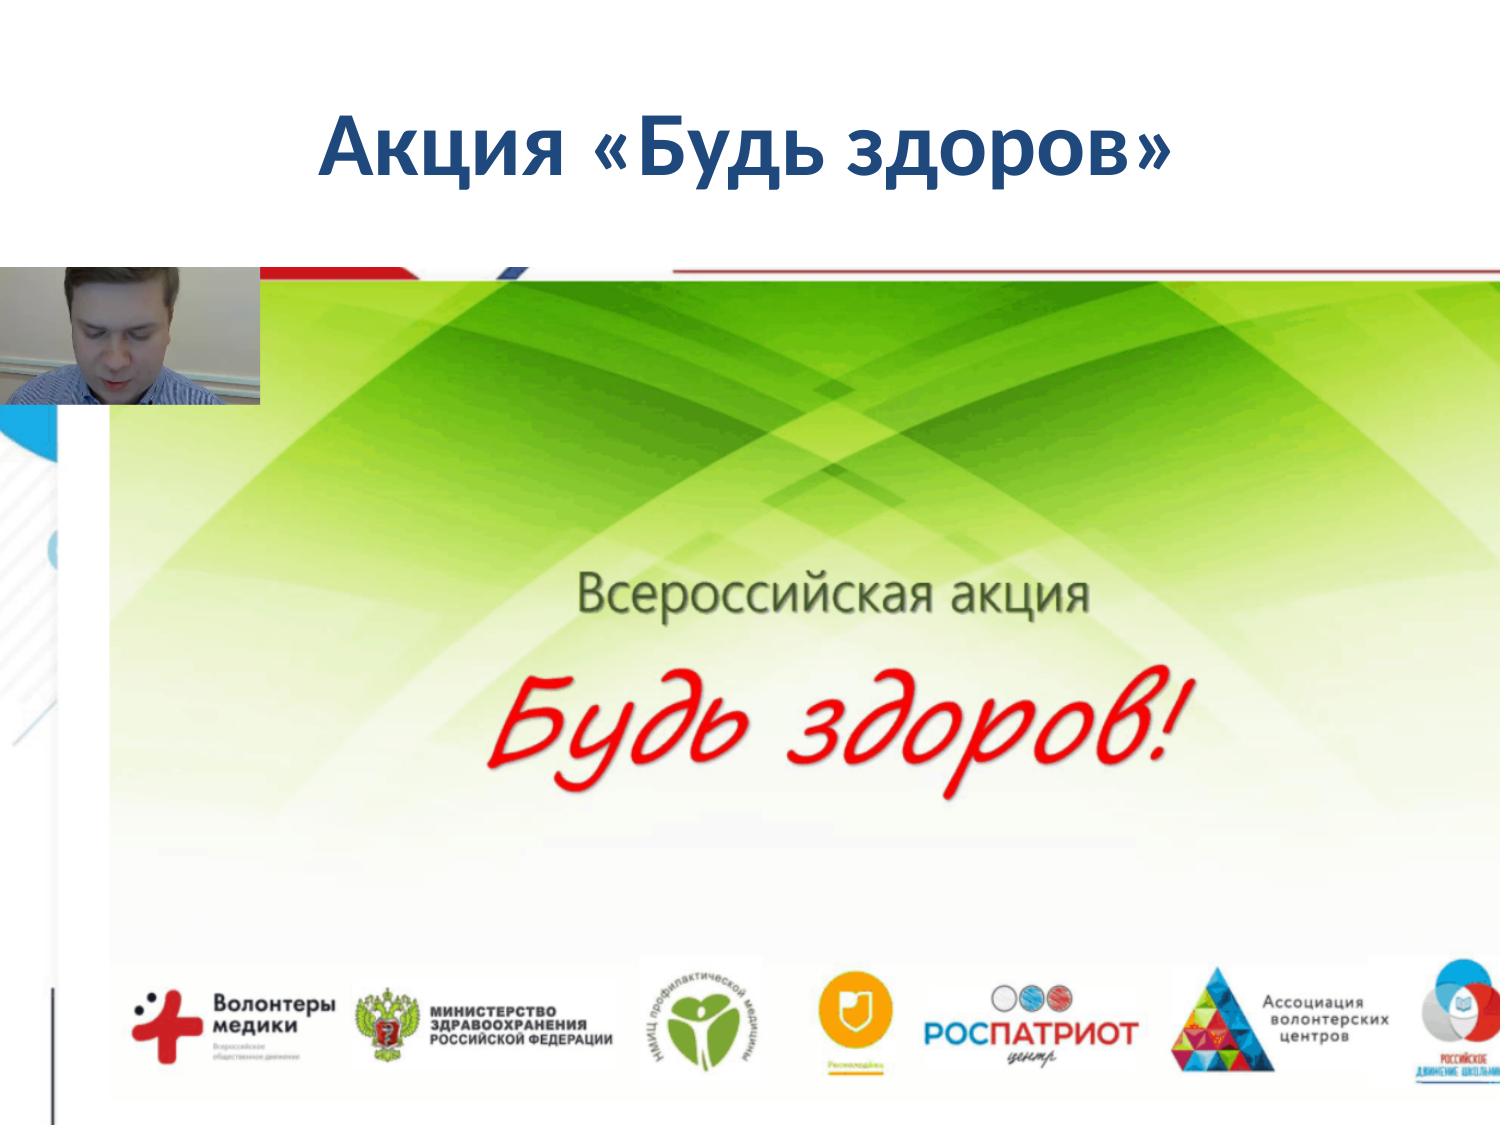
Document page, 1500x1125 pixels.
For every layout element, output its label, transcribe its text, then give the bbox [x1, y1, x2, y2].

picture [0, 267, 1500, 1125]
title Акция «Будь здоров» [75, 45, 1425, 233]
